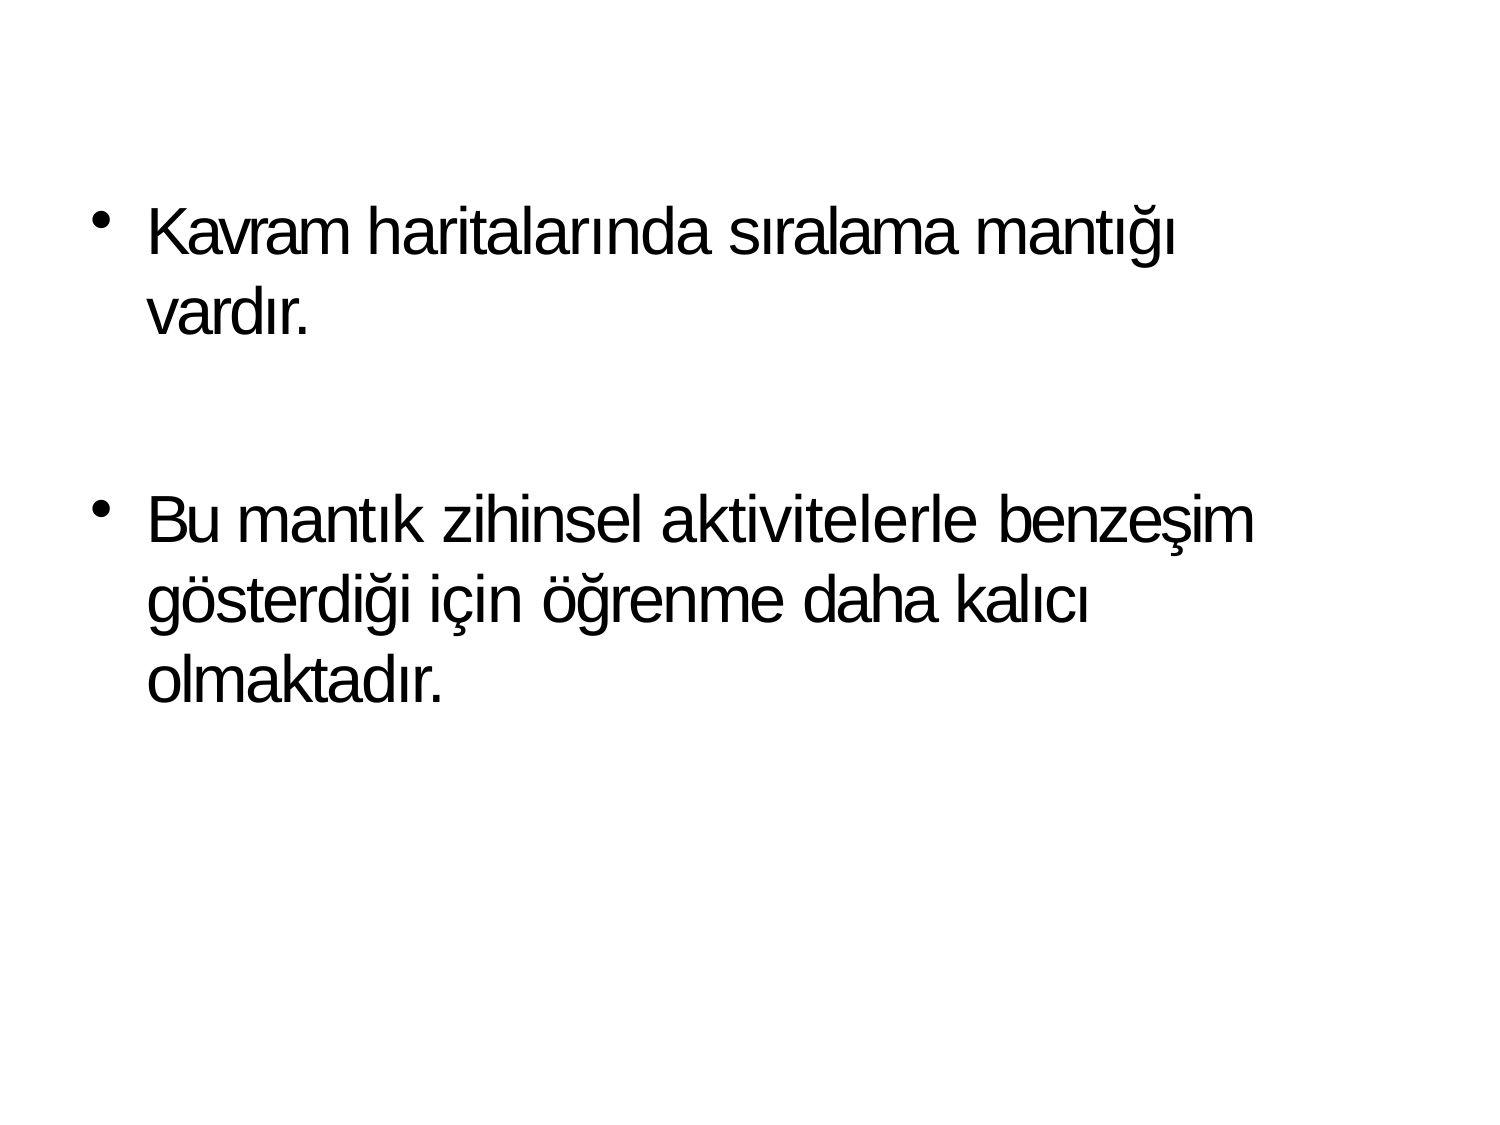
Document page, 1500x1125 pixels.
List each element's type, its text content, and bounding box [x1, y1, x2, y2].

text_box Kavram haritalarında sıralama mantığı vardır. [87, 185, 1358, 348]
text_box Bu mantık zihinsel aktivitelerle benzeşim gösterdiği için öğrenme daha kalıcı olmaktadır. [87, 473, 1399, 716]
